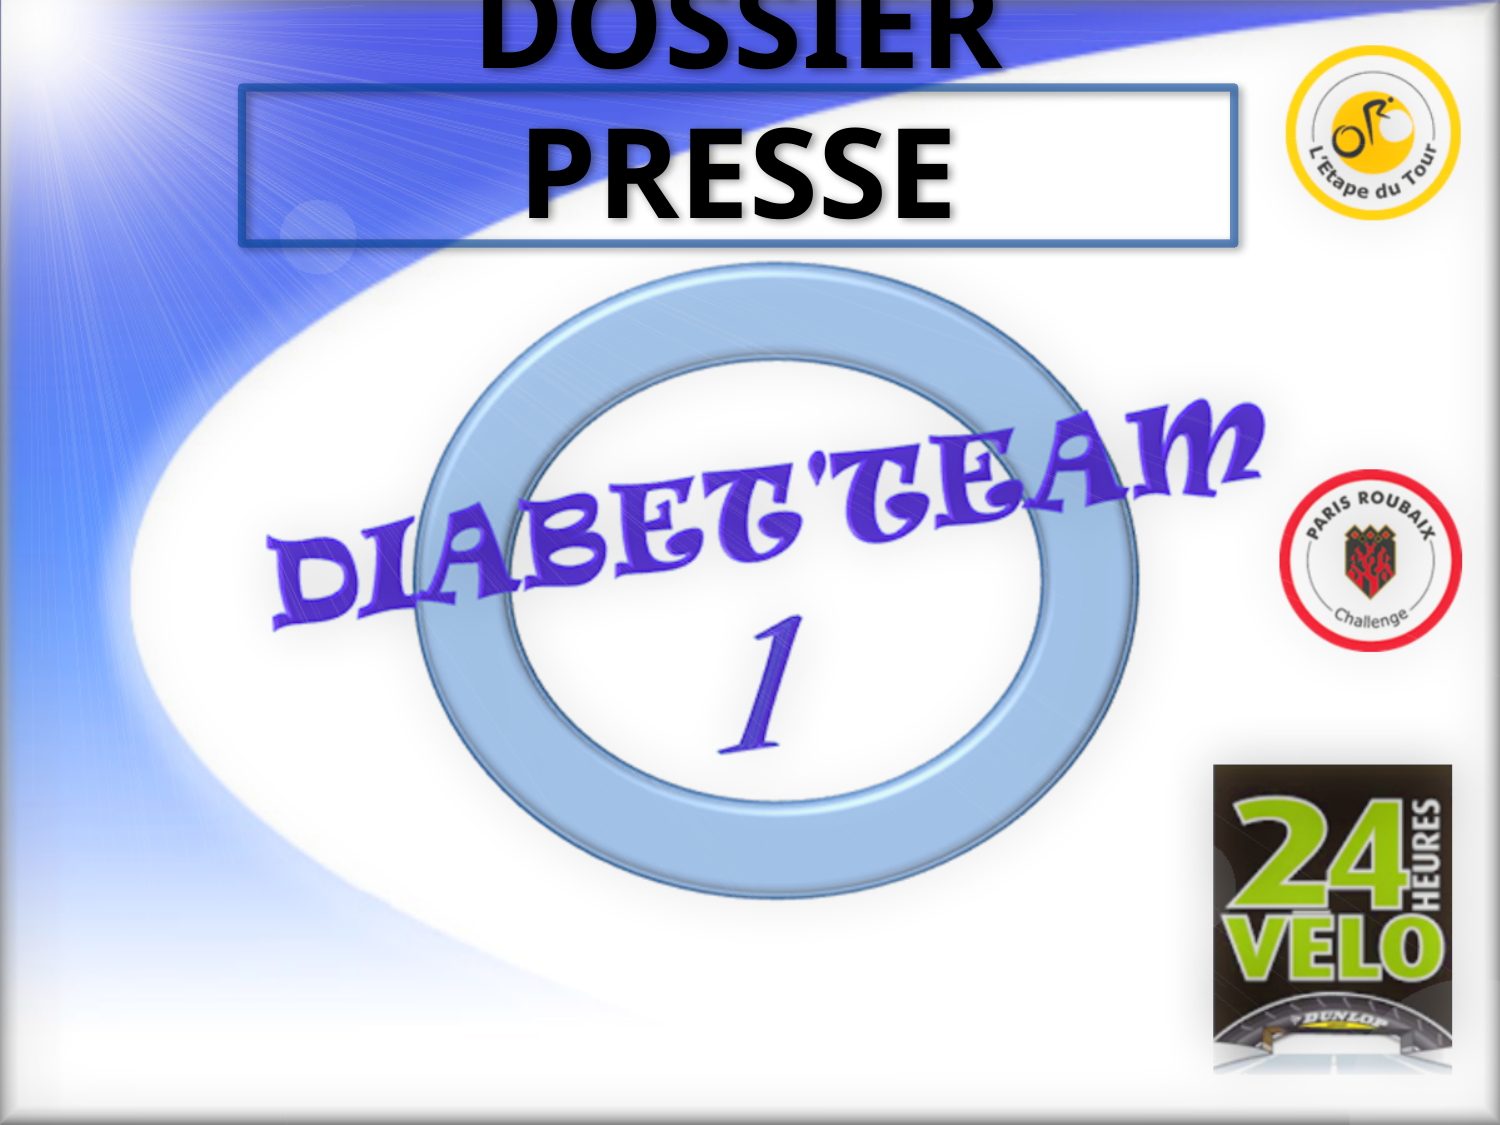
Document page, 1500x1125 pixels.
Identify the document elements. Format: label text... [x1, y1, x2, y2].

title Dossier Presse [242, 87, 1235, 244]
picture [0, 0, 1500, 1125]
